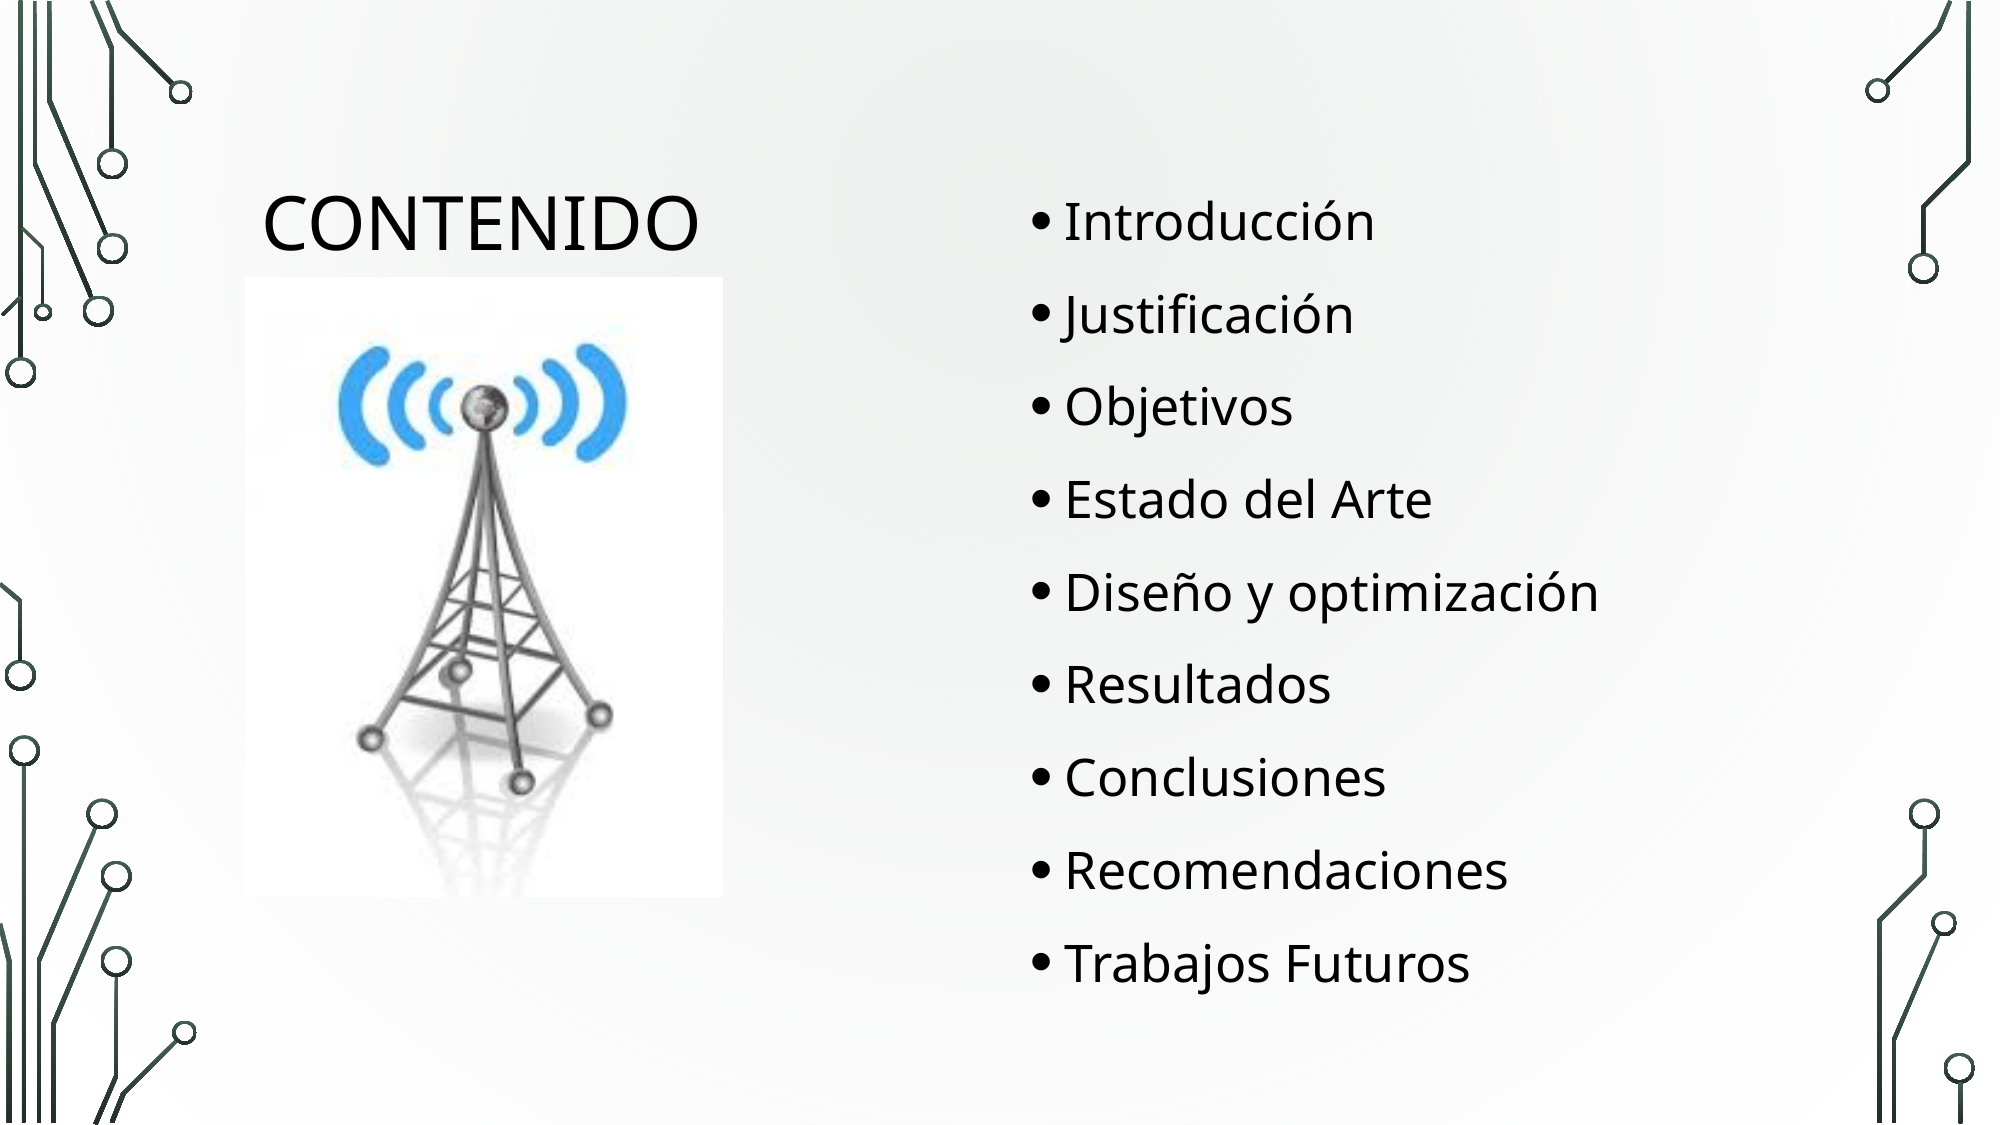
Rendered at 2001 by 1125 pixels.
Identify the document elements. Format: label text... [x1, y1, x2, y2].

picture [245, 277, 723, 897]
title Contenido [245, 104, 806, 348]
list Introducción Justificación Objetivos Estado del Arte Diseño y optimización Resultados Conclusiones Recomendaciones Trabajos Futuros [1015, 168, 1813, 1007]
